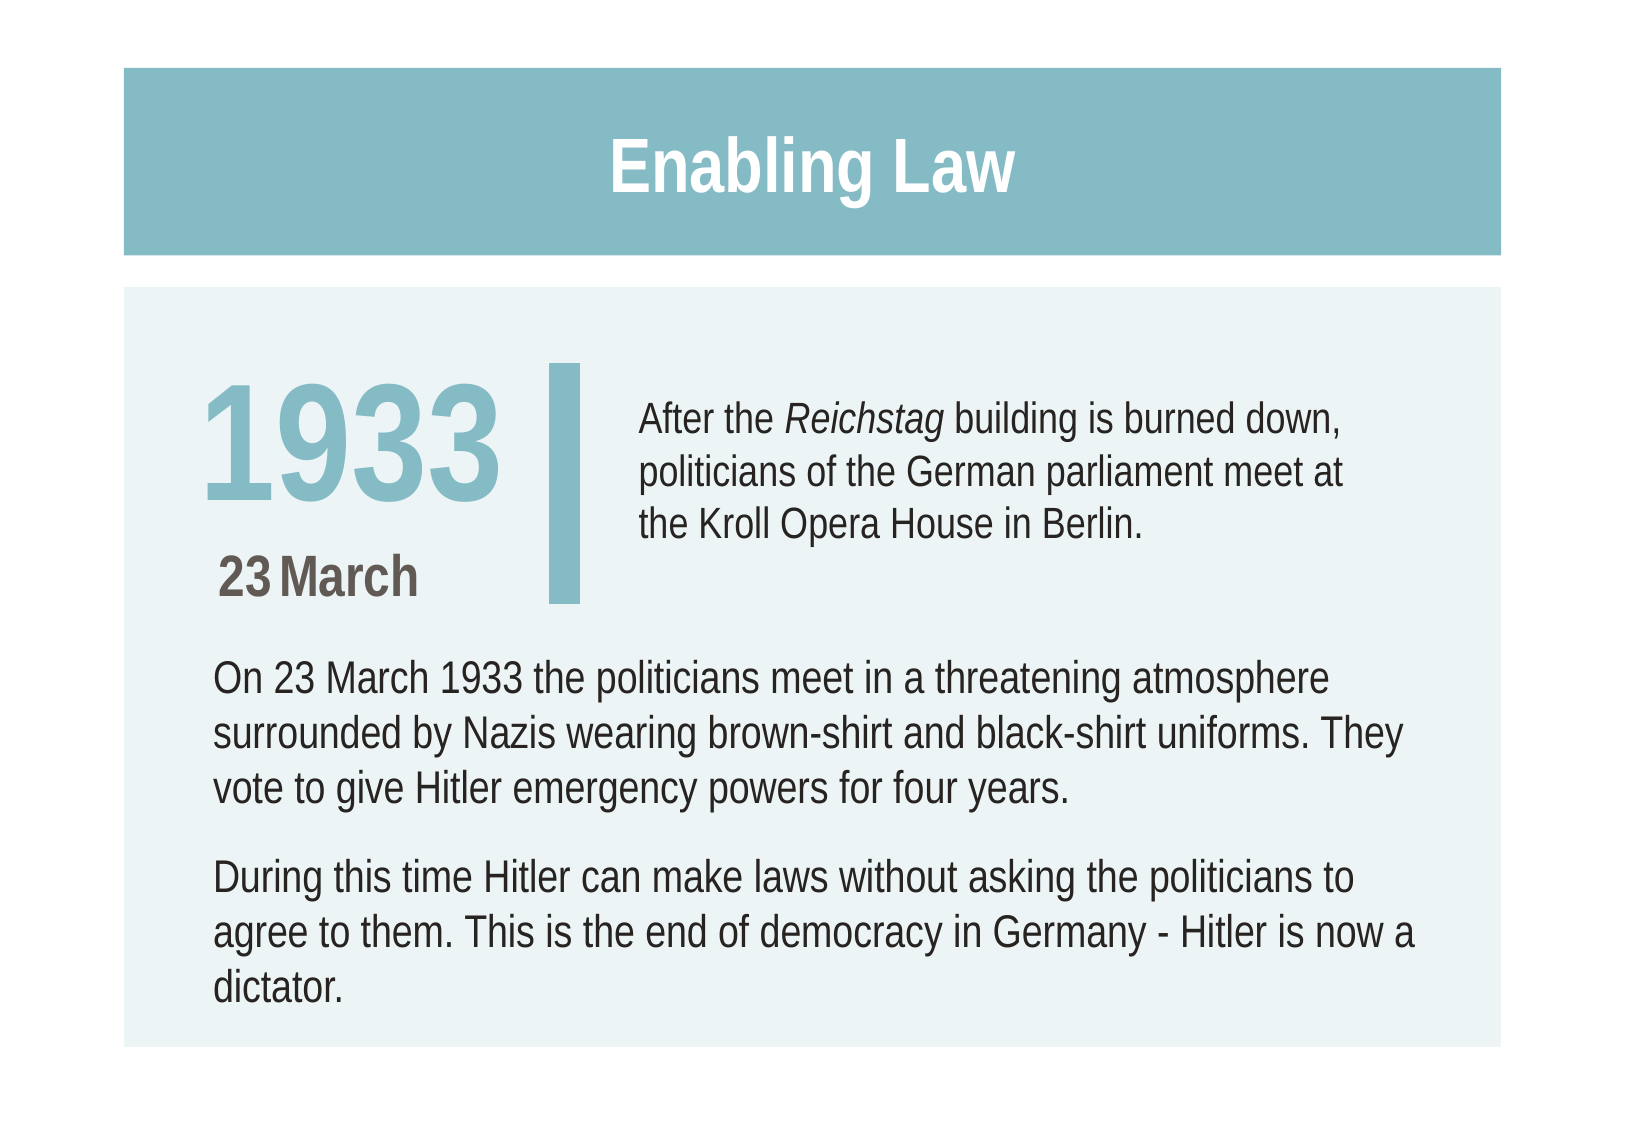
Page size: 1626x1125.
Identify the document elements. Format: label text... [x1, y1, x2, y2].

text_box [184, 327, 1416, 634]
text_box On 23 March 1933 the politicians meet in a threatening atmosphere surrounded by Nazis wearing brown-shirt and black-shirt uniforms. They vote to give Hitler emergency powers for four years. During this time Hitler can make laws without asking the politicians to agree to them. This is the end of democracy in Germany - Hitler is now a dictator. [198, 716, 1474, 999]
title Enabling Law [123, 67, 1502, 256]
